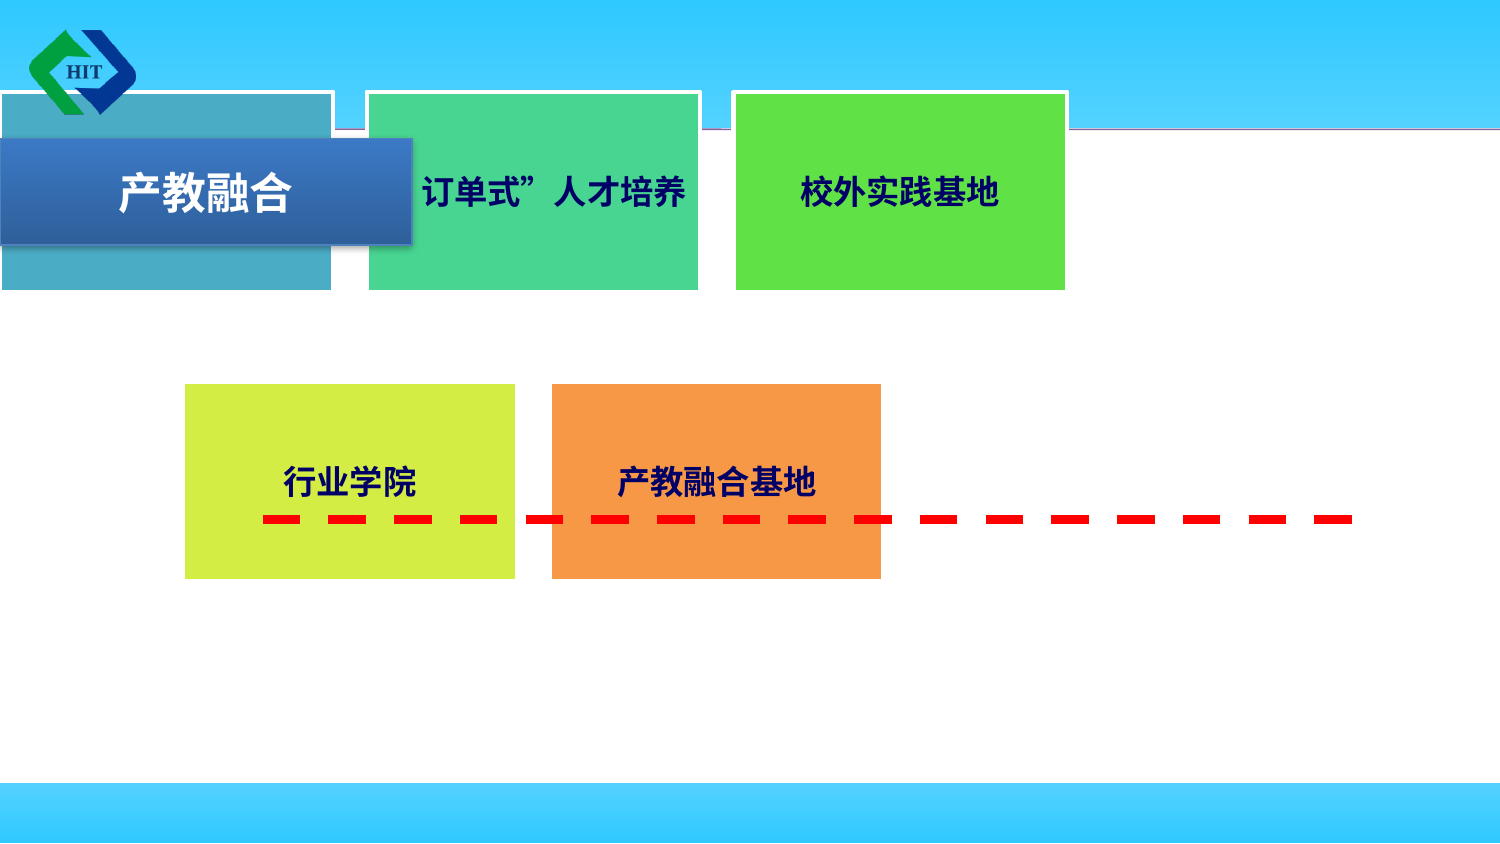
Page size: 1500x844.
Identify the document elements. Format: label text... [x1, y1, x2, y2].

text_box [0, 138, 413, 246]
picture [29, 29, 136, 116]
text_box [367, 182, 1436, 801]
text_box [0, 0, 1500, 128]
text_box 产教融合 [15, 147, 397, 237]
text_box [0, 782, 1500, 844]
